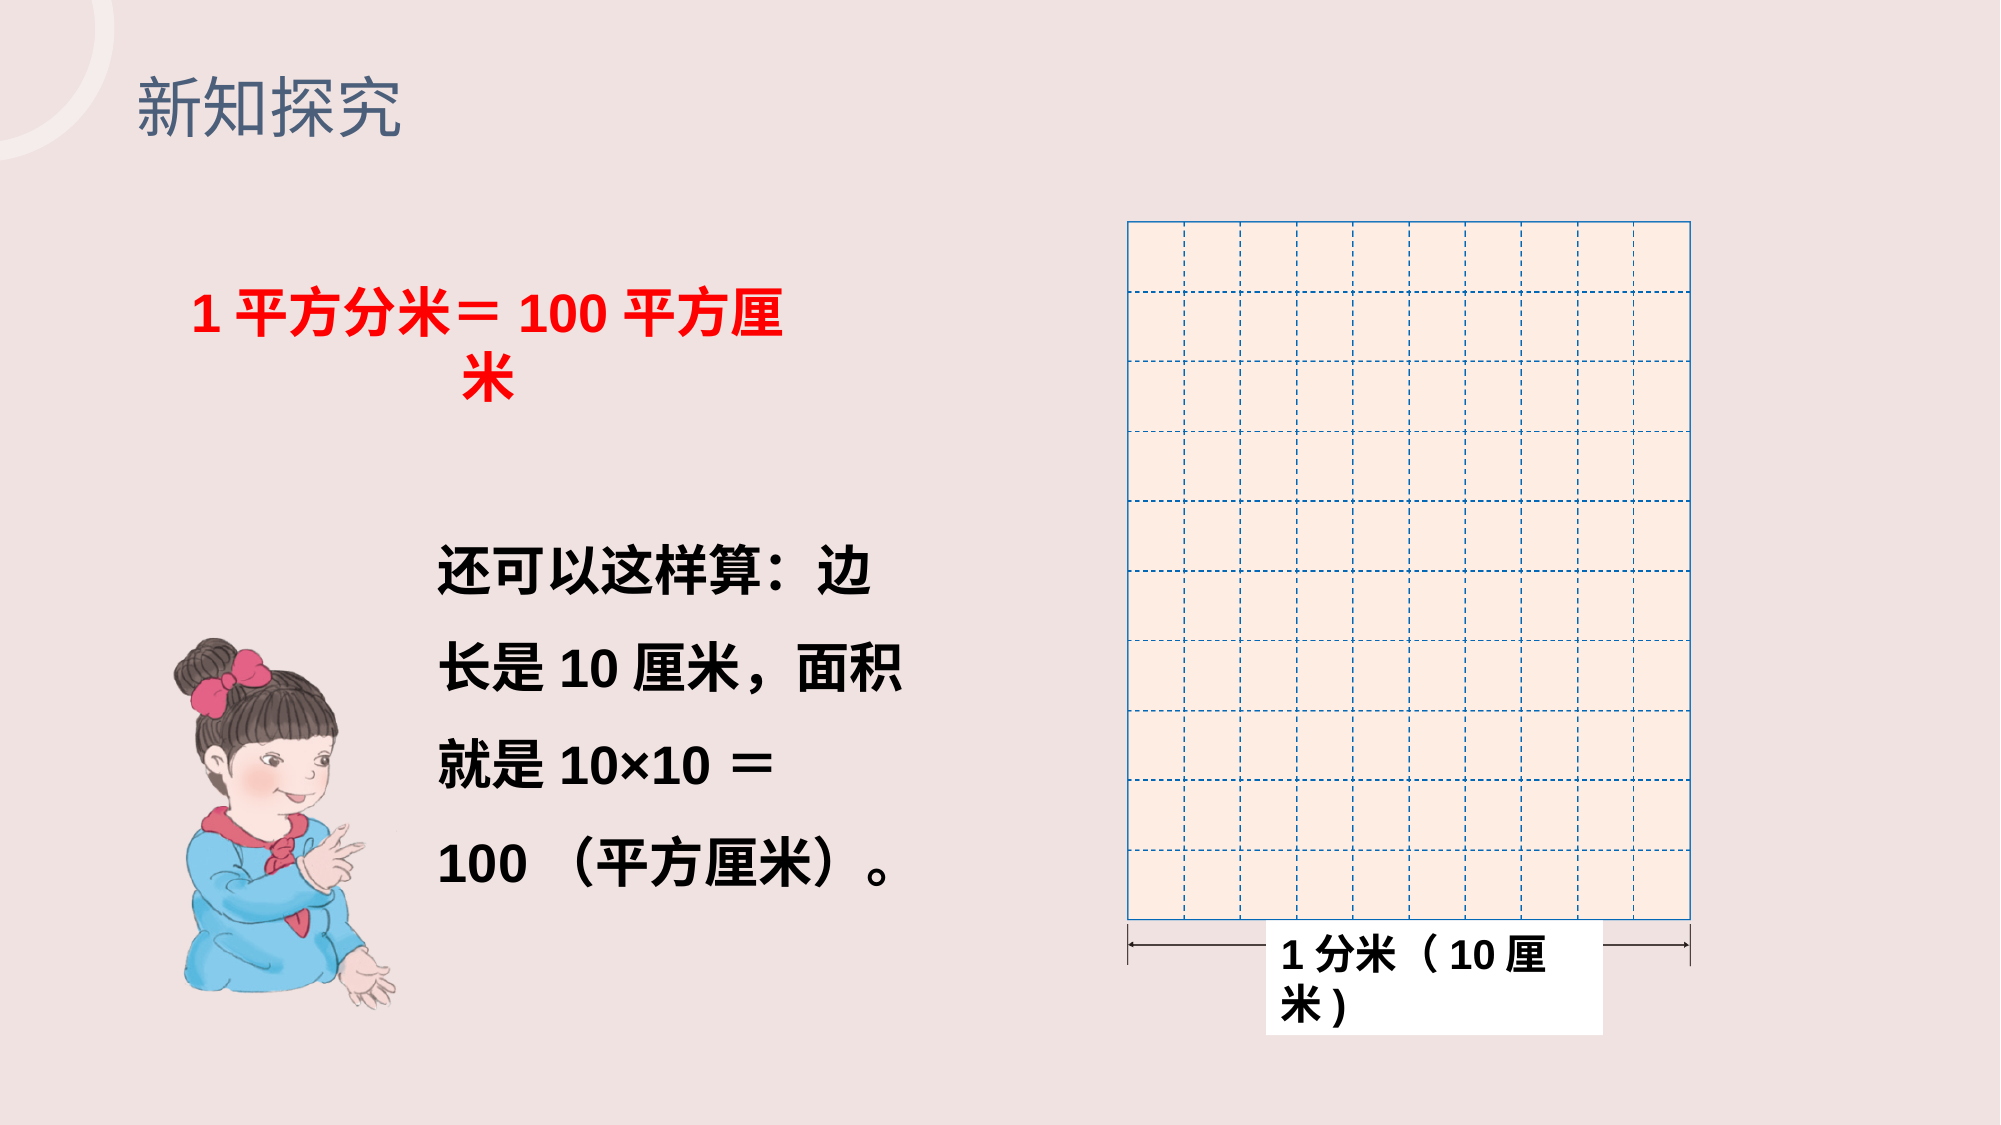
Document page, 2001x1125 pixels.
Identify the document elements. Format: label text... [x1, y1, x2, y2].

text_box 新知探究 [121, 58, 765, 154]
picture [171, 618, 397, 1036]
text_box 还可以这样算：边长是10厘米，面积就是10×10＝100（平方厘米）。 [396, 430, 950, 967]
text_box 1平方分米＝100平方厘米 [154, 290, 822, 396]
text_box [1115, 210, 1699, 987]
